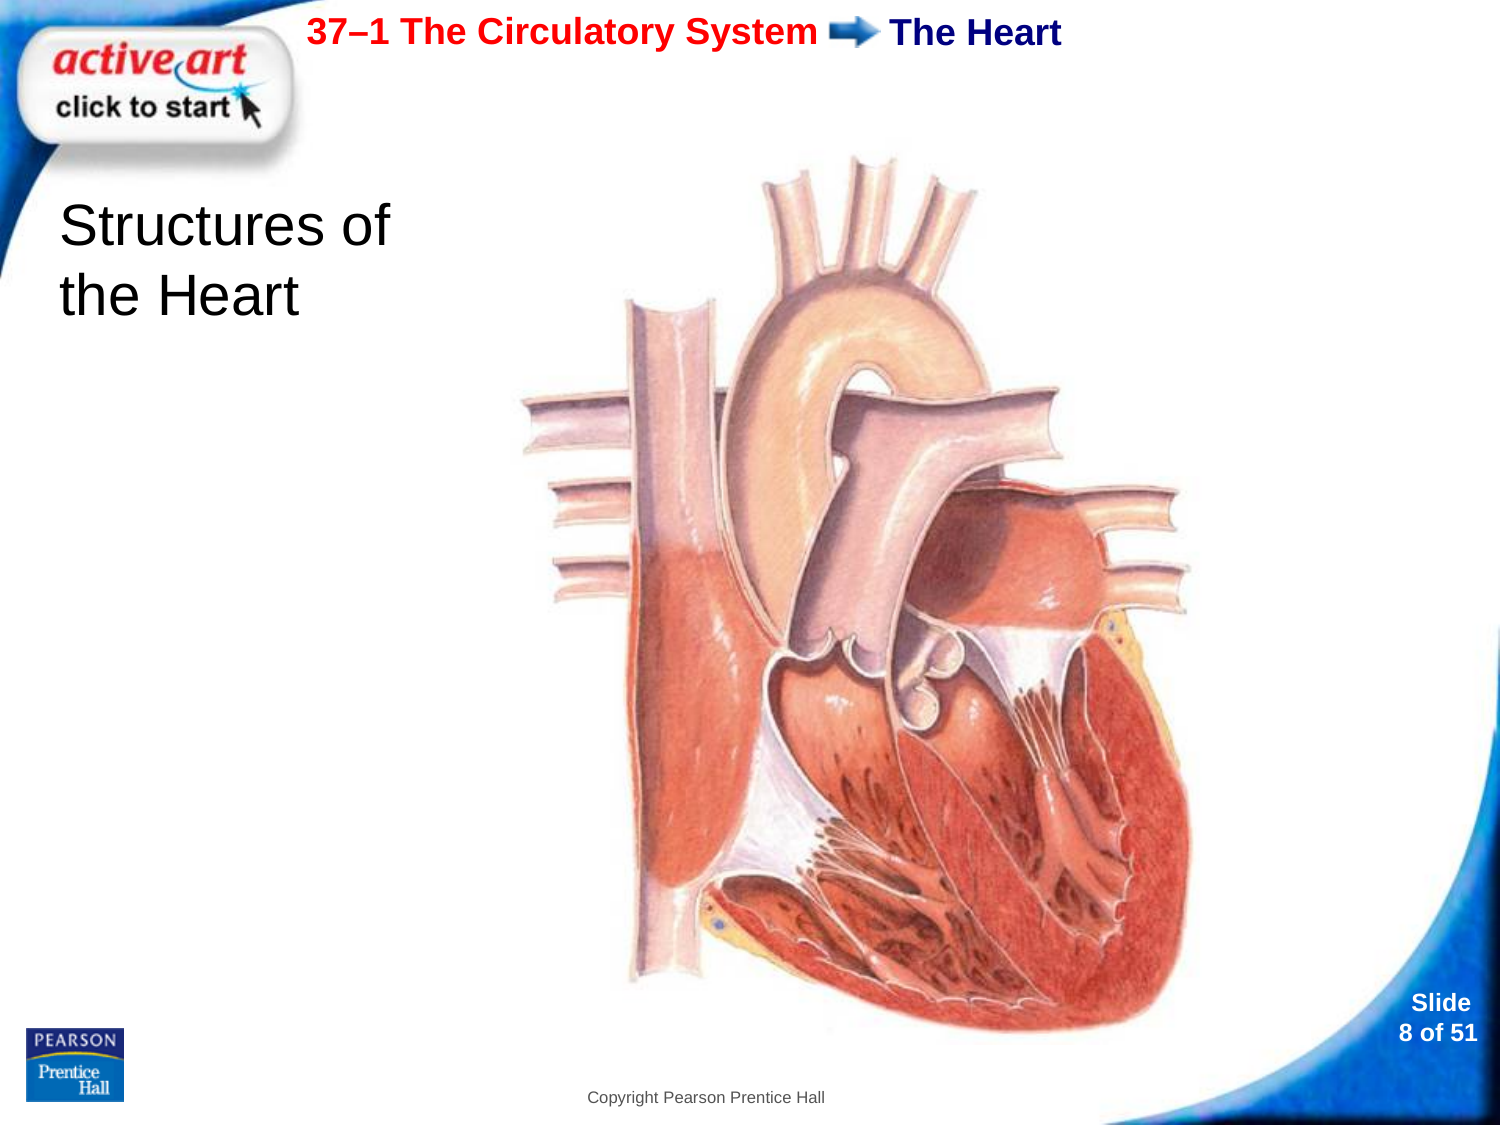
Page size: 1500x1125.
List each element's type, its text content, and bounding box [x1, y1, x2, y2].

picture [314, 33, 320, 40]
picture [0, 0, 1500, 1125]
picture [314, 22, 320, 29]
list Structures of the Heart [44, 179, 467, 976]
footer Copyright Pearson Prentice Hall [468, 1078, 945, 1105]
title The Heart [873, 0, 1500, 76]
text_box [0, 0, 314, 174]
